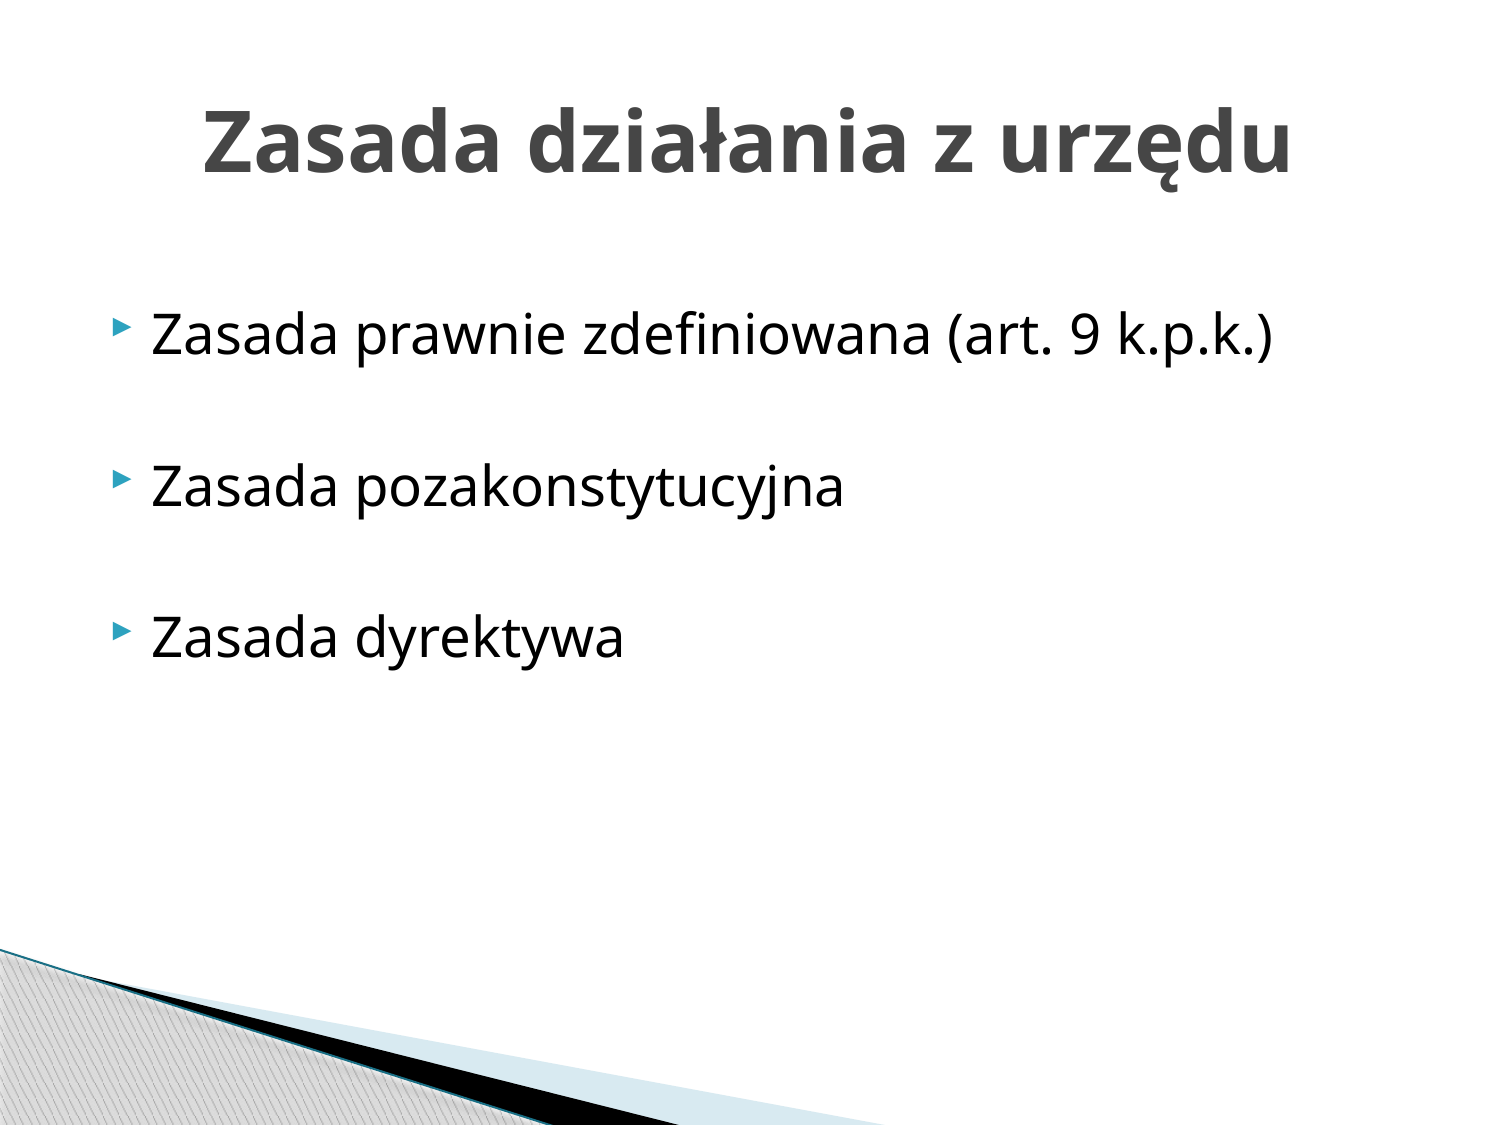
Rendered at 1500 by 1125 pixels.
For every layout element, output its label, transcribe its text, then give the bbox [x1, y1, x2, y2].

list Zasada prawnie zdefiniowana (art. 9 k.p.k.) Zasada pozakonstytucyjna Zasada dyrektywa [76, 290, 1427, 823]
title Zasada działania z urzędu [75, 45, 1425, 233]
